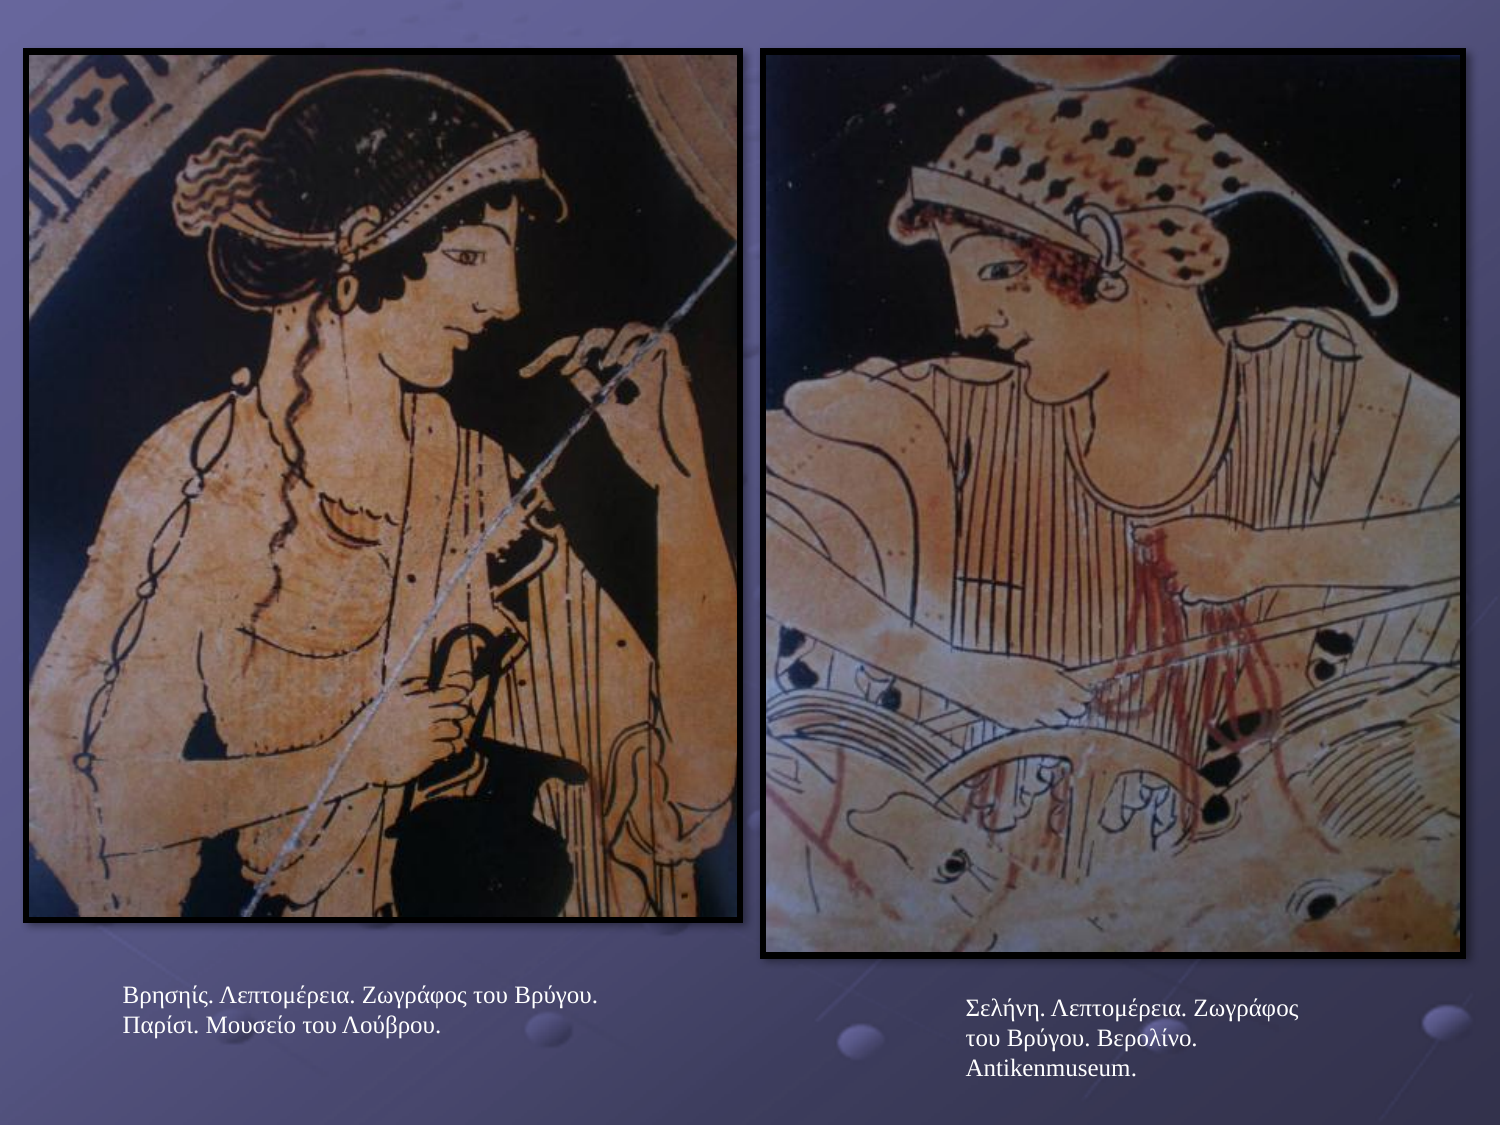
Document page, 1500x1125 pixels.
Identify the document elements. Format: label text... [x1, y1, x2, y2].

text_box Βρησηίς. Λεπτομέρεια. Ζωγράφος του Βρύγου. Παρίσι. Μουσείο του Λούβρου. [107, 971, 659, 1046]
text_box Σελήνη. Λεπτομέρεια. Ζωγράφος του Βρύγου. Βερολίνο. Antikenmuseum. [950, 983, 1342, 1089]
picture [0, 0, 1500, 1125]
